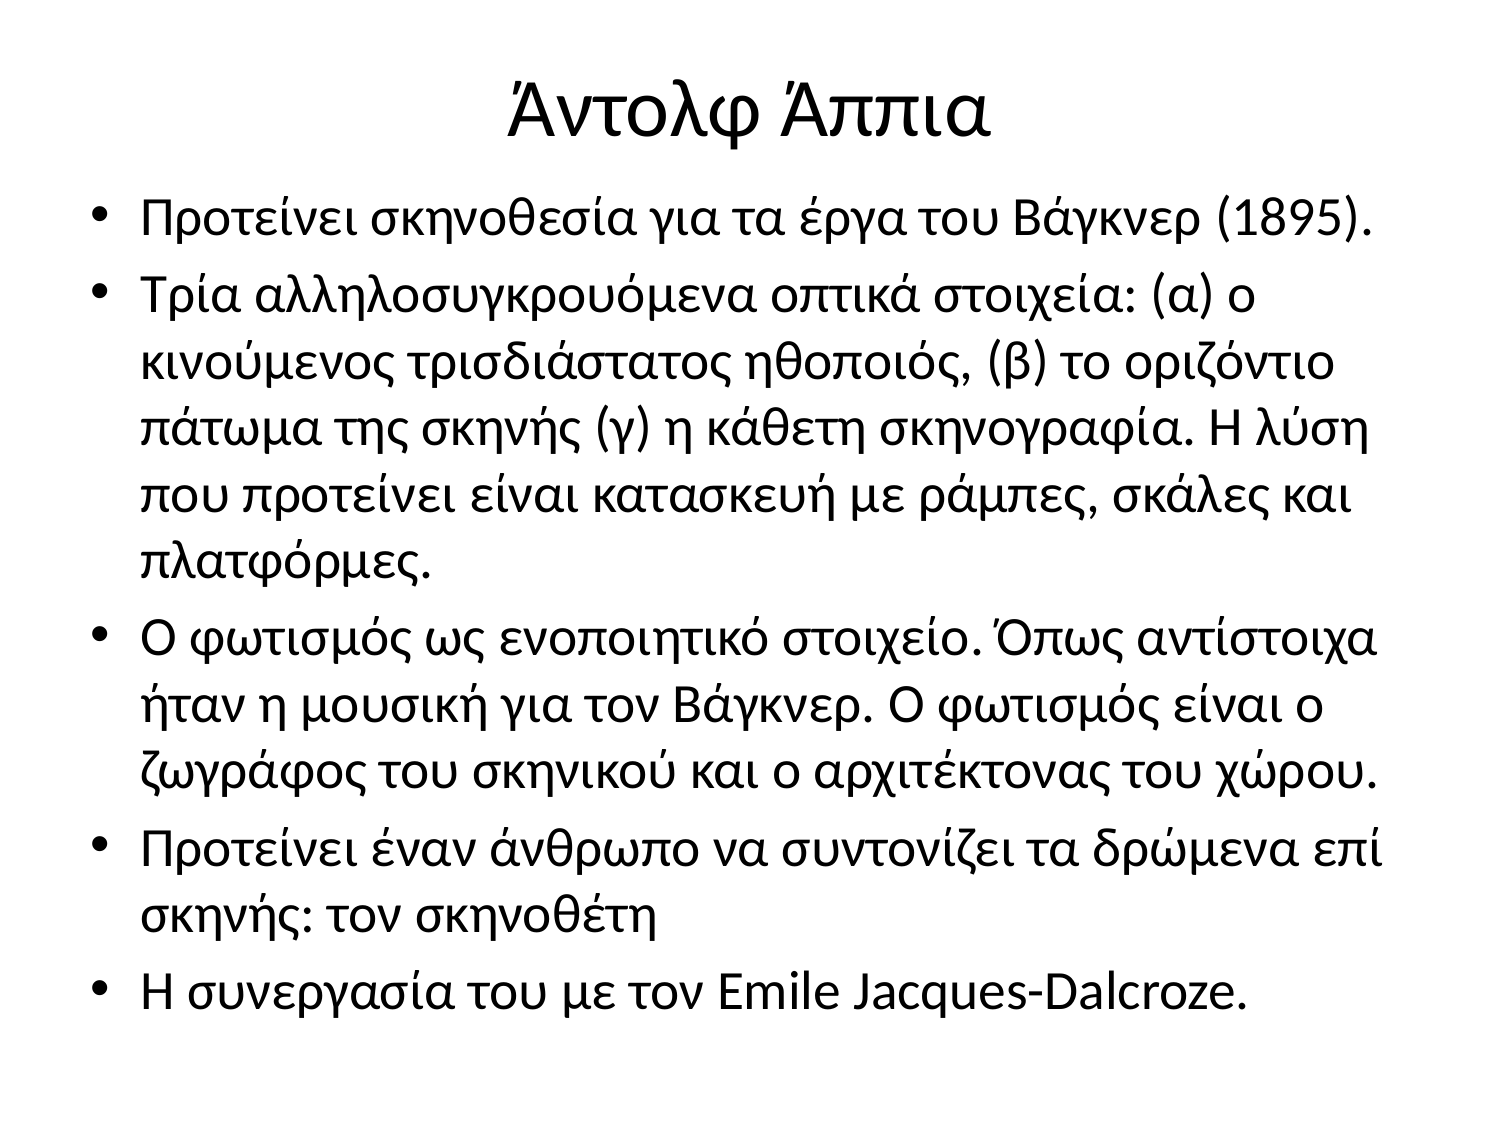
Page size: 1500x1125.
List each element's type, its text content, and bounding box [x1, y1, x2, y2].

title Άντολφ Άππια [75, 45, 1425, 161]
list Προτείνει σκηνοθεσία για τα έργα του Βάγκνερ (1895). Τρία αλληλοσυγκρουόμενα οπτικά στοιχεία: (α) ο κινούμενος τρισδιάστατος ηθοποιός, (β) το οριζόντιο πάτωμα της σκηνής (γ) η κάθετη σκηνογραφία. Η λύση που προτείνει είναι κατασκευή με ράμπες, σκάλες και πλατφόρμες. Ο φωτισμός ως ενοποιητικό στοιχείο. Όπως αντίστοιχα ήταν η μουσική για τον Βάγκνερ. Ο φωτισμός είναι ο ζωγράφος του σκηνικού και ο αρχιτέκτονας του χώρου. Προτείνει έναν άνθρωπο να συντονίζει τα δρώμενα επί σκηνής: τον σκηνοθέτη Η συνεργασία του με τον Emile Jacques-Dalcroze. [75, 172, 1425, 1094]
